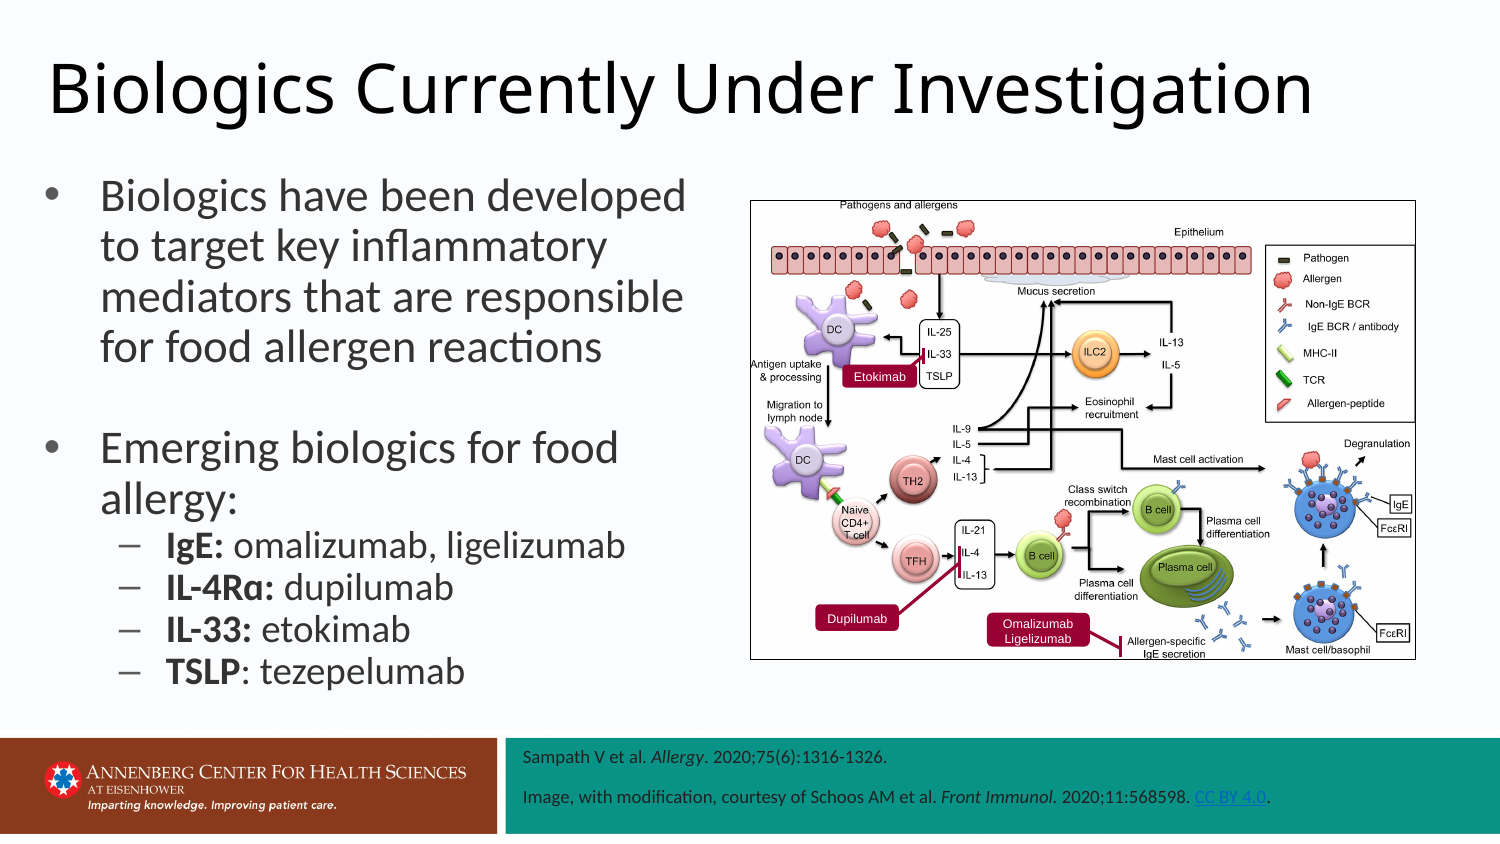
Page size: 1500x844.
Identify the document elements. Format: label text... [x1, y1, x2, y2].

title Biologics Currently Under Investigation [32, 21, 1470, 163]
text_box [749, 200, 1416, 660]
list Sampath V et al. Allergy. 2020;75(6):1316-1326. Image, with modification, courtesy of Schoos AM et al. Front Immunol. 2020;11:568598. CC BY 4.0. [507, 739, 1500, 830]
text_box Biologics have been developed to target key inflammatory mediators that are responsible for food allergen reactions Emerging biologics for food allergy: IgE: omalizumab, ligelizumab IL-4Rɑ: dupilumab IL-33: etokimab TSLP: tezepelumab [32, 165, 728, 696]
picture [0, 0, 1500, 844]
